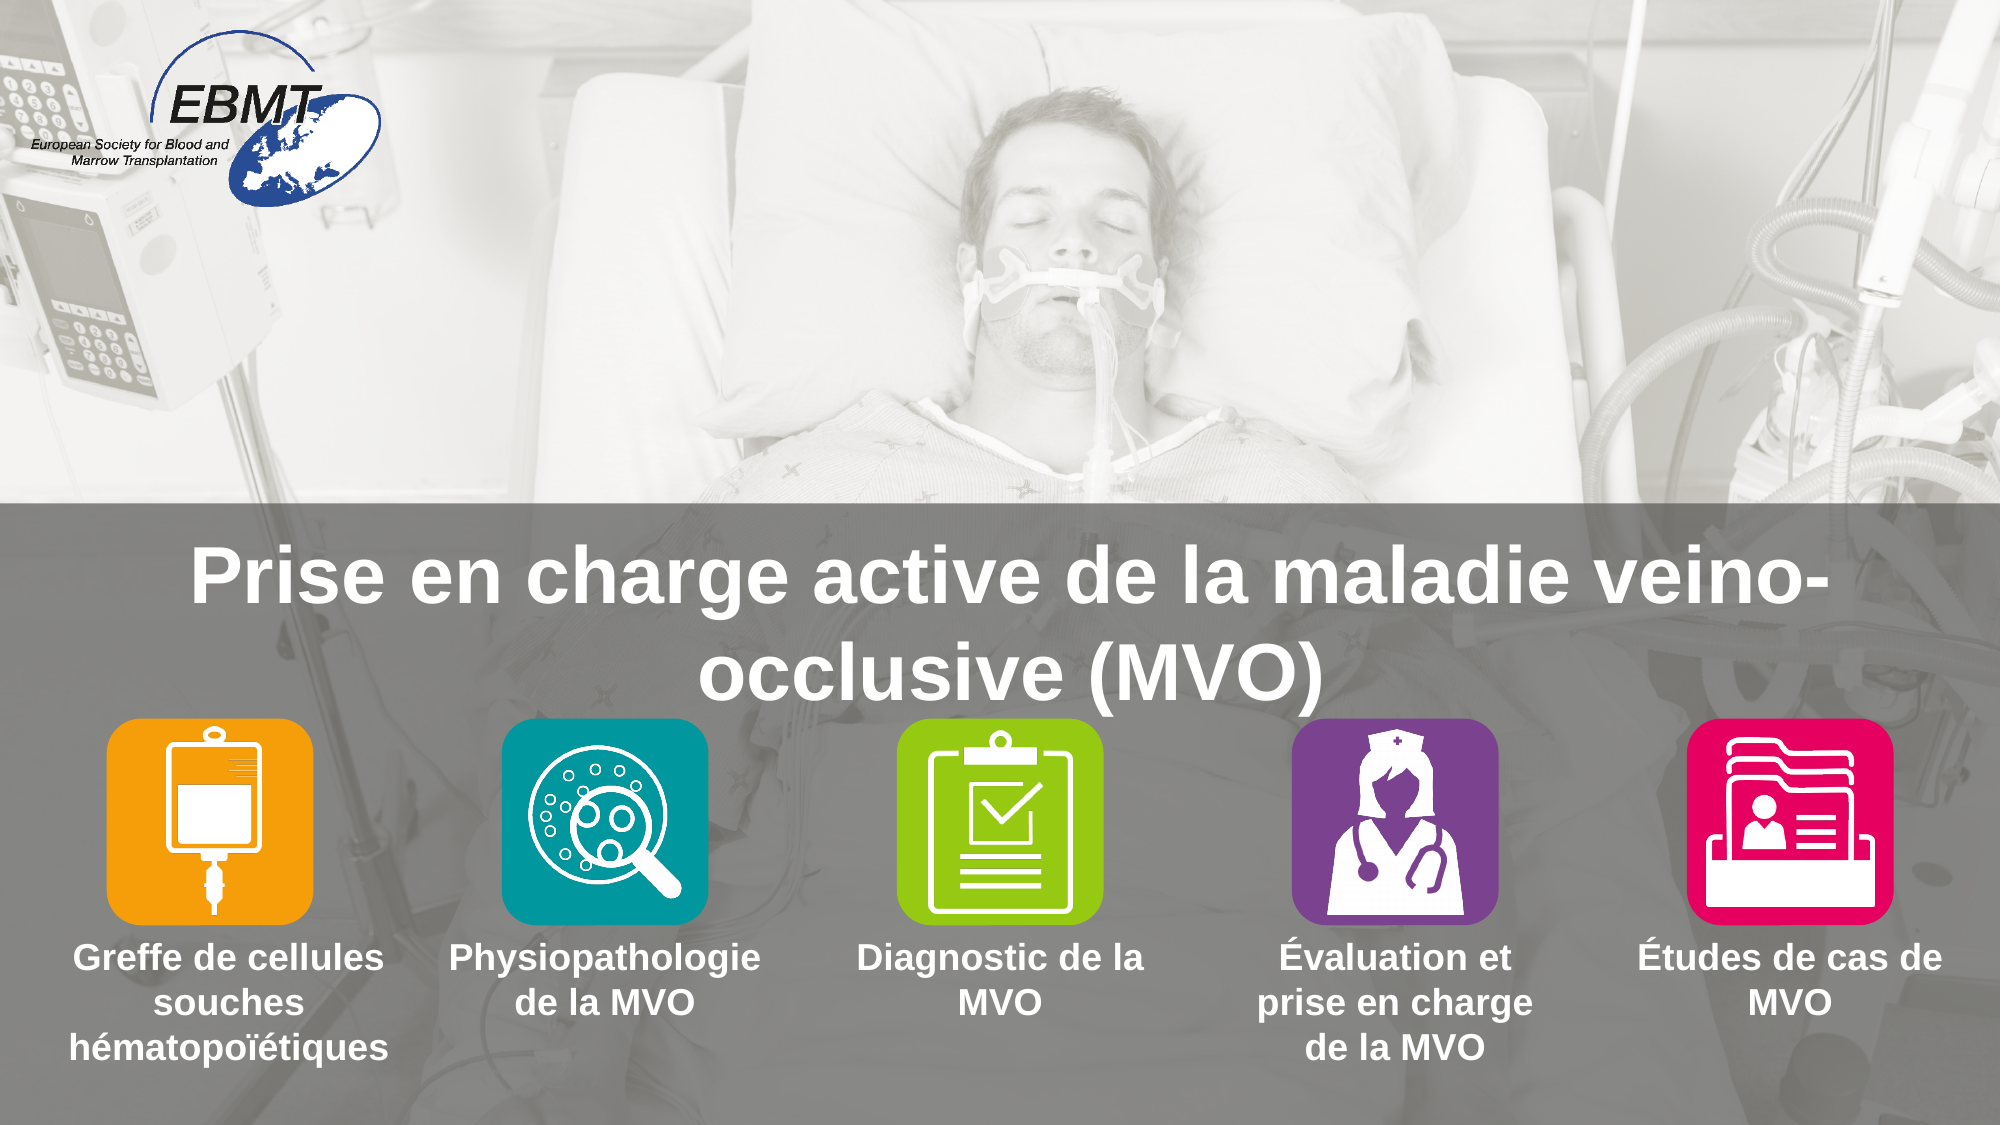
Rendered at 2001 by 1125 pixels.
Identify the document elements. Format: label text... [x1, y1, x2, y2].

text_box Études de cas de MVO [1612, 925, 1969, 1030]
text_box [501, 718, 709, 926]
text_box Diagnostic de la MVO [822, 925, 1179, 1030]
text_box Physiopathologie de la MVO [427, 925, 784, 1030]
text_box Greffe de cellules souches hématopoïétiques [48, 925, 410, 1075]
title Prise en charge active de la maladie veino-occlusive (MVO) [55, 515, 1969, 824]
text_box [1291, 718, 1499, 926]
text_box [896, 718, 1104, 926]
text_box Évaluation et prise en charge de la MVO [1217, 925, 1574, 1075]
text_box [106, 718, 314, 926]
picture [31, 30, 381, 207]
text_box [1686, 718, 1894, 926]
